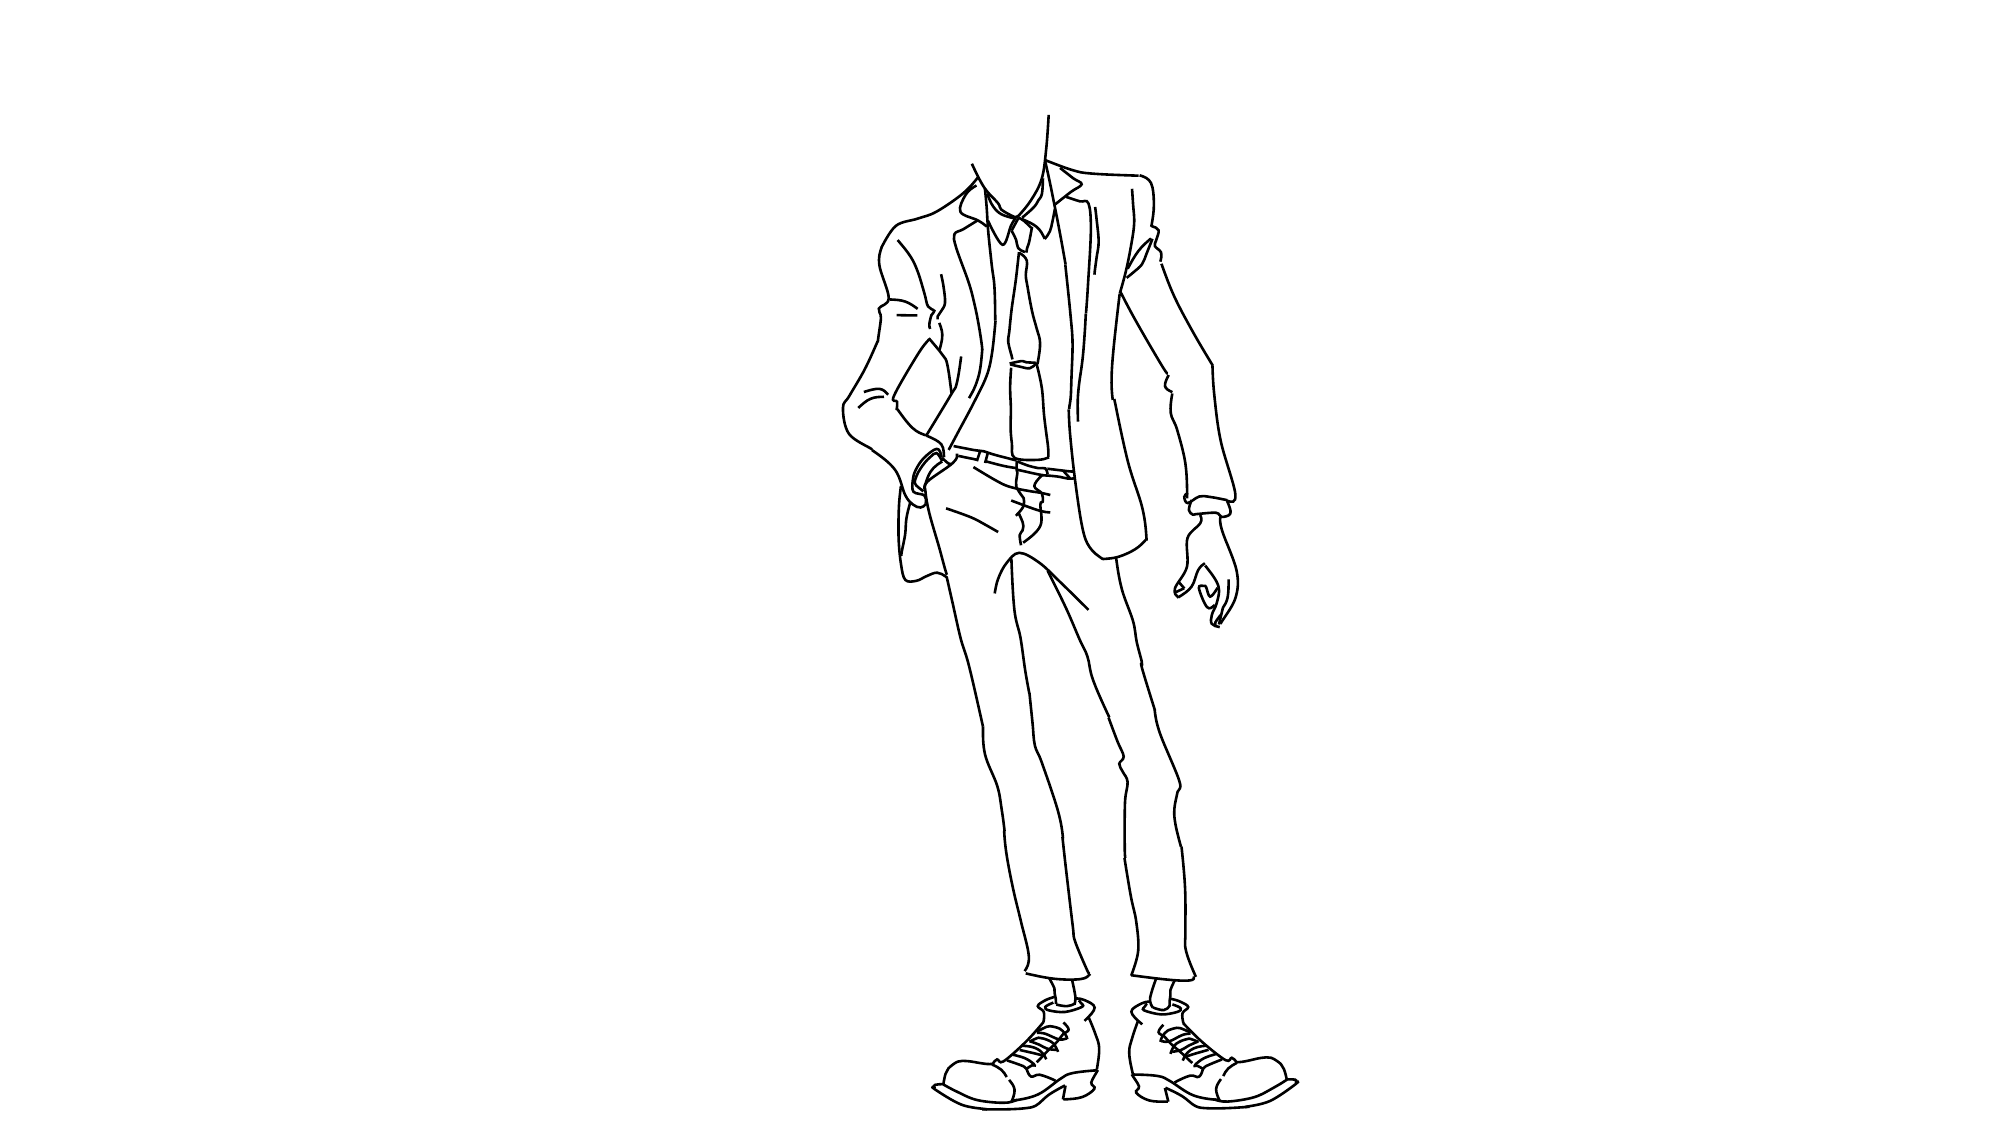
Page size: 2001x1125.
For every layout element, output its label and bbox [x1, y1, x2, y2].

picture [842, 24, 1316, 1112]
